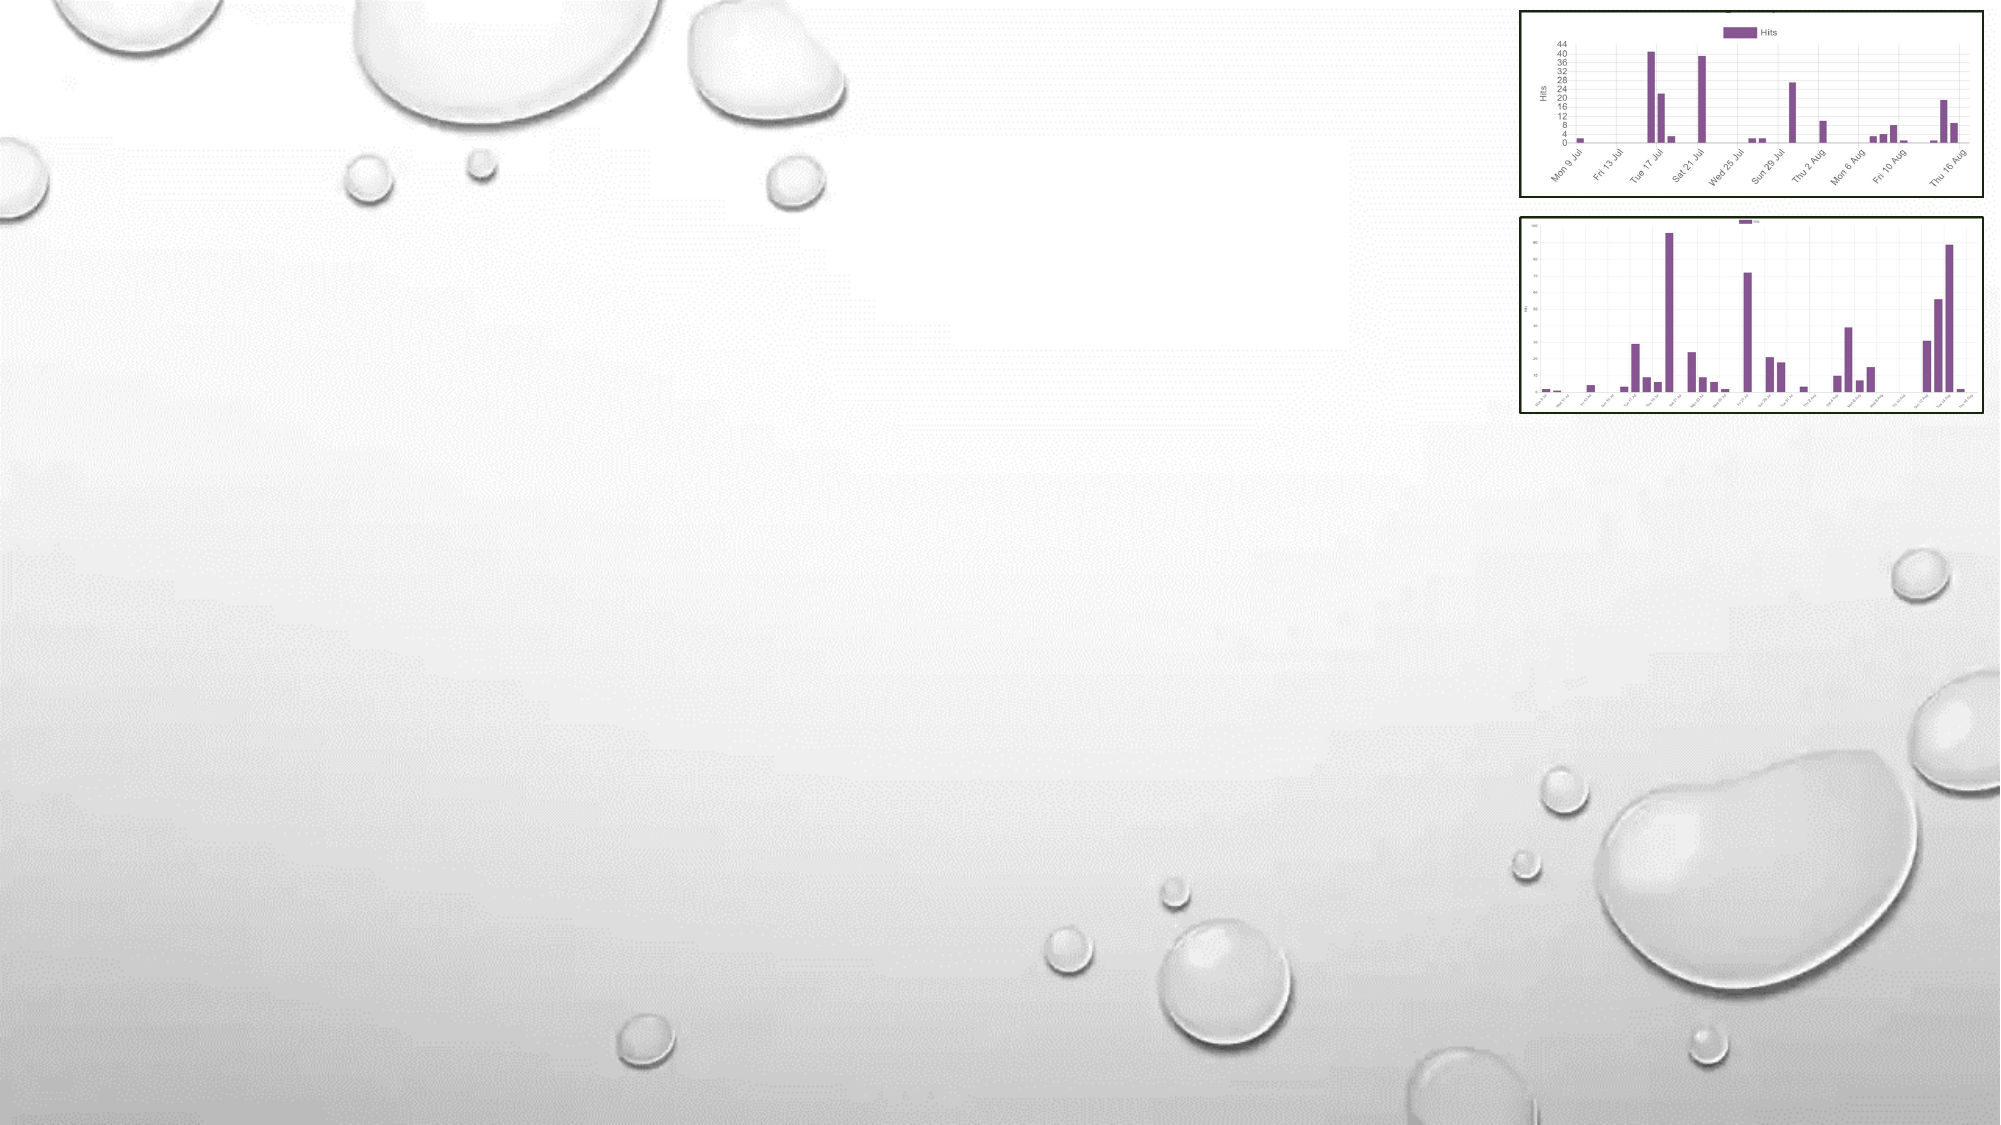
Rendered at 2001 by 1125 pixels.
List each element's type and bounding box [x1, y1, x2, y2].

picture [1519, 10, 1984, 198]
picture [1519, 216, 1984, 414]
text_box [0, 0, 2000, 1125]
